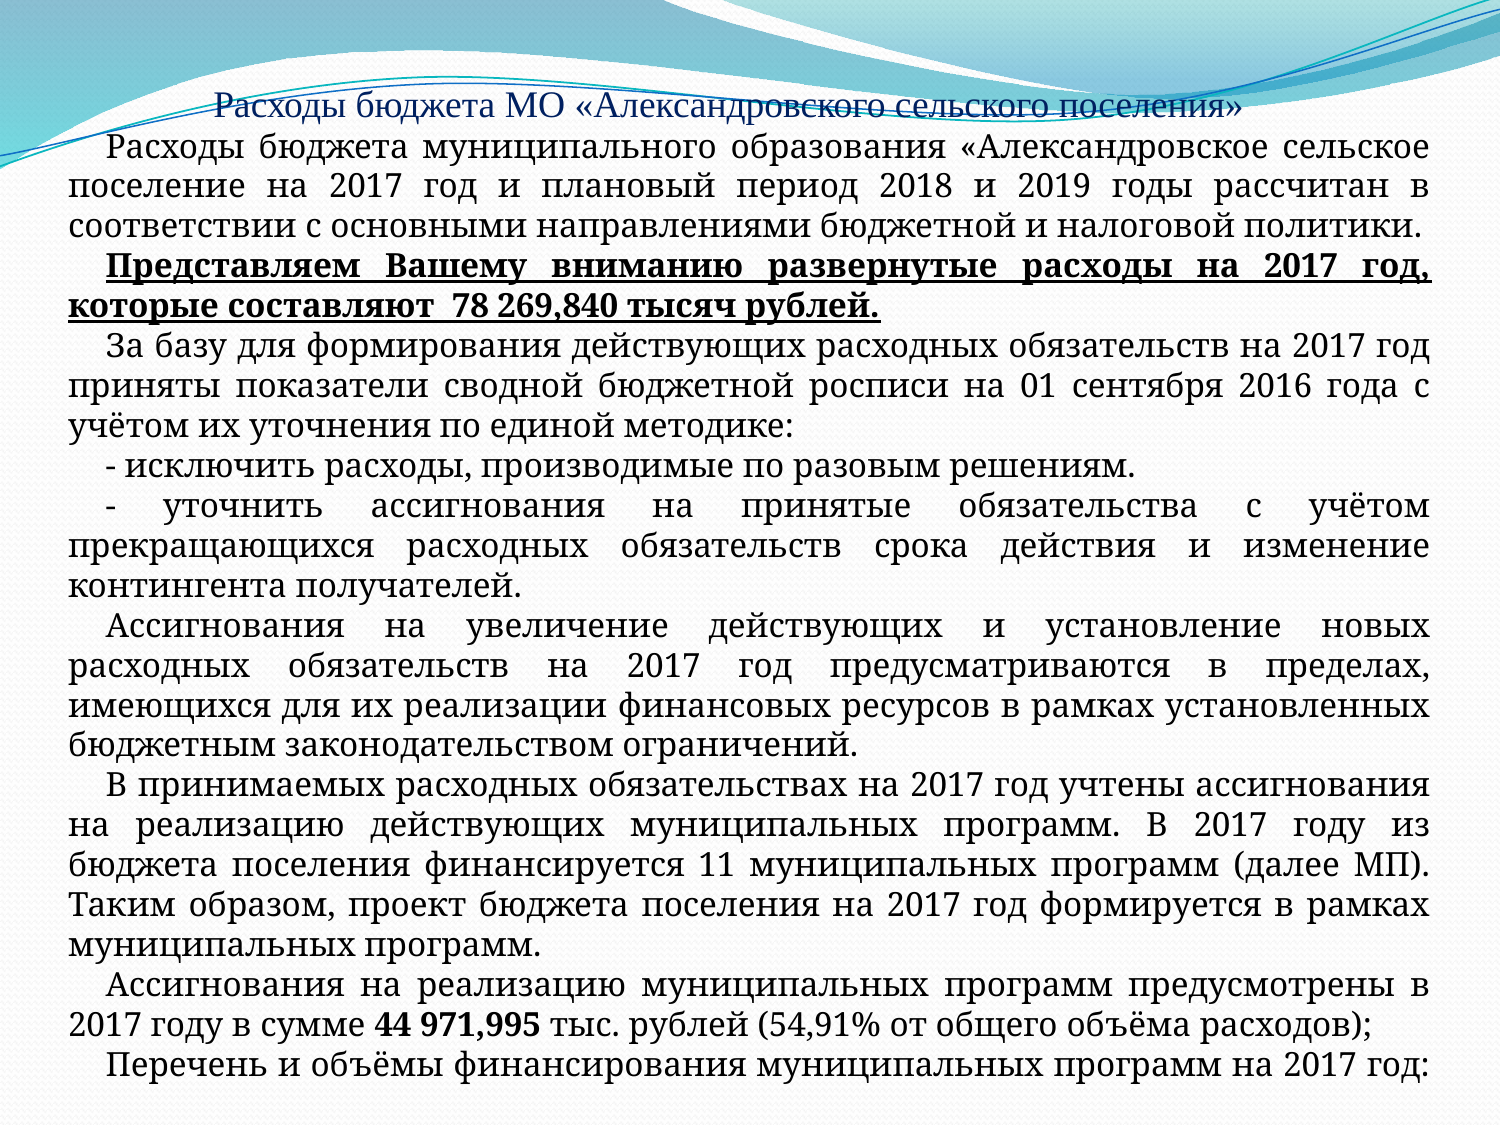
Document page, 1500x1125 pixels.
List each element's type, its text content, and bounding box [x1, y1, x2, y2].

text_box Расходы бюджета муниципального образования «Александровское сельское поселение на 2017 год и плановый период 2018 и 2019 годы рассчитан в соответствии с основными направлениями бюджетной и налоговой политики. Представляем Вашему вниманию развернутые расходы на 2017 год, которые составляют 78 269,840 тысяч рублей. За базу для формирования действующих расходных обязательств на 2017 год приняты показатели сводной бюджетной росписи на 01 сентября 2016 года с учётом их уточнения по единой методике: - исключить расходы, производимые по разовым решениям. - уточнить ассигнования на принятые обязательства с учётом прекращающихся расходных обязательств срока действия и изменение контингента получателей. Ассигнования на увеличение действующих и установление новых расходных обязательств на 2017 год предусматриваются в пределах, имеющихся для их реализации финансовых ресурсов в рамках установленных бюджетным законодательством ограничений. В принимаемых расходных обязательствах на 2017 год учтены ассигнования на реализацию действующих муниципальных программ. В 2017 году из бюджета поселения финансируется 11 муниципальных программ (далее МП). Таким образом, проект бюджета поселения на 2017 год формируется в рамках муниципальных программ. Ассигнования на реализацию муниципальных программ предусмотрены в 2017 году в сумме 44 971,995 тыс. рублей (54,91% от общего объёма расходов); Перечень и объёмы финансирования муниципальных программ на 2017 год: [53, 117, 1447, 1091]
title Расходы бюджета МО «Александровского сельского поселения» [194, 19, 1264, 117]
